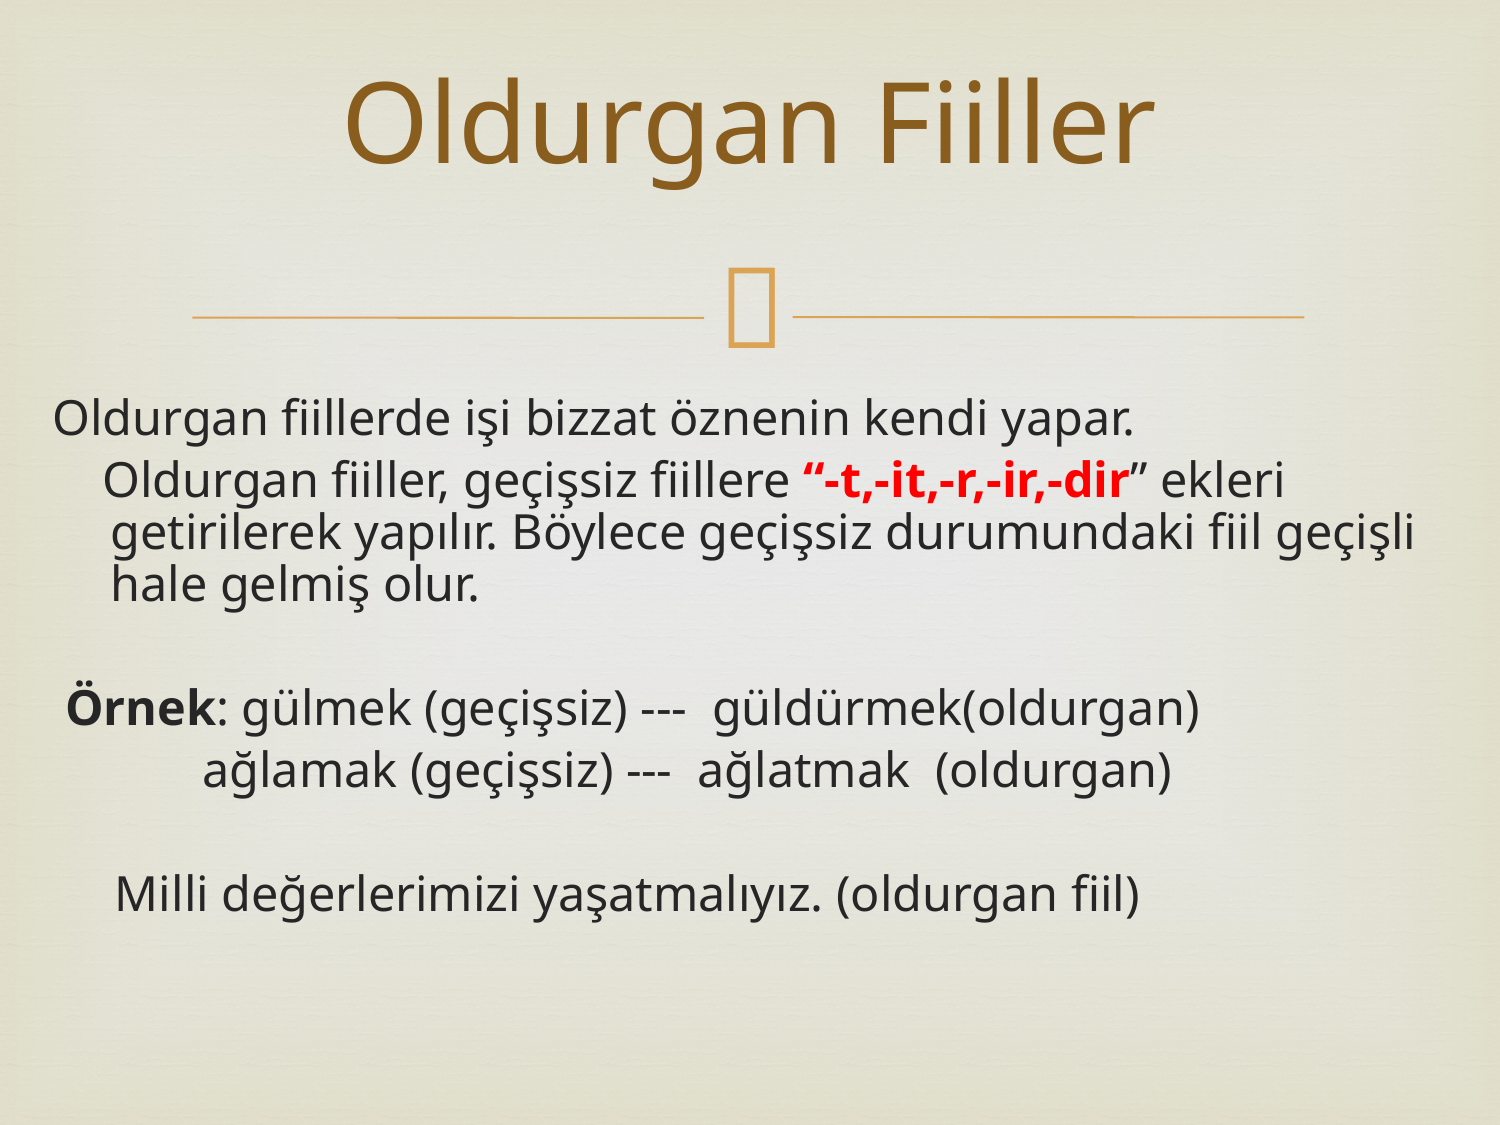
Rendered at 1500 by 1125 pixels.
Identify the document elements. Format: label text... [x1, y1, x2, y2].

title Oldurgan Fiiller [112, 50, 1388, 188]
list Oldurgan fiillerde işi bizzat öznenin kendi yapar. Oldurgan fiiller, geçişsiz fiillere “-t,-it,-r,-ir,-dir” ekleri getirilerek yapılır. Böylece geçişsiz durumundaki fiil geçişli hale gelmiş olur. Örnek: gülmek (geçişsiz) --- güldürmek(oldurgan) ağlamak (geçişsiz) --- ağlatmak (oldurgan) Milli değerlerimizi yaşatmalıyız. (oldurgan fiil) [37, 200, 1463, 1000]
